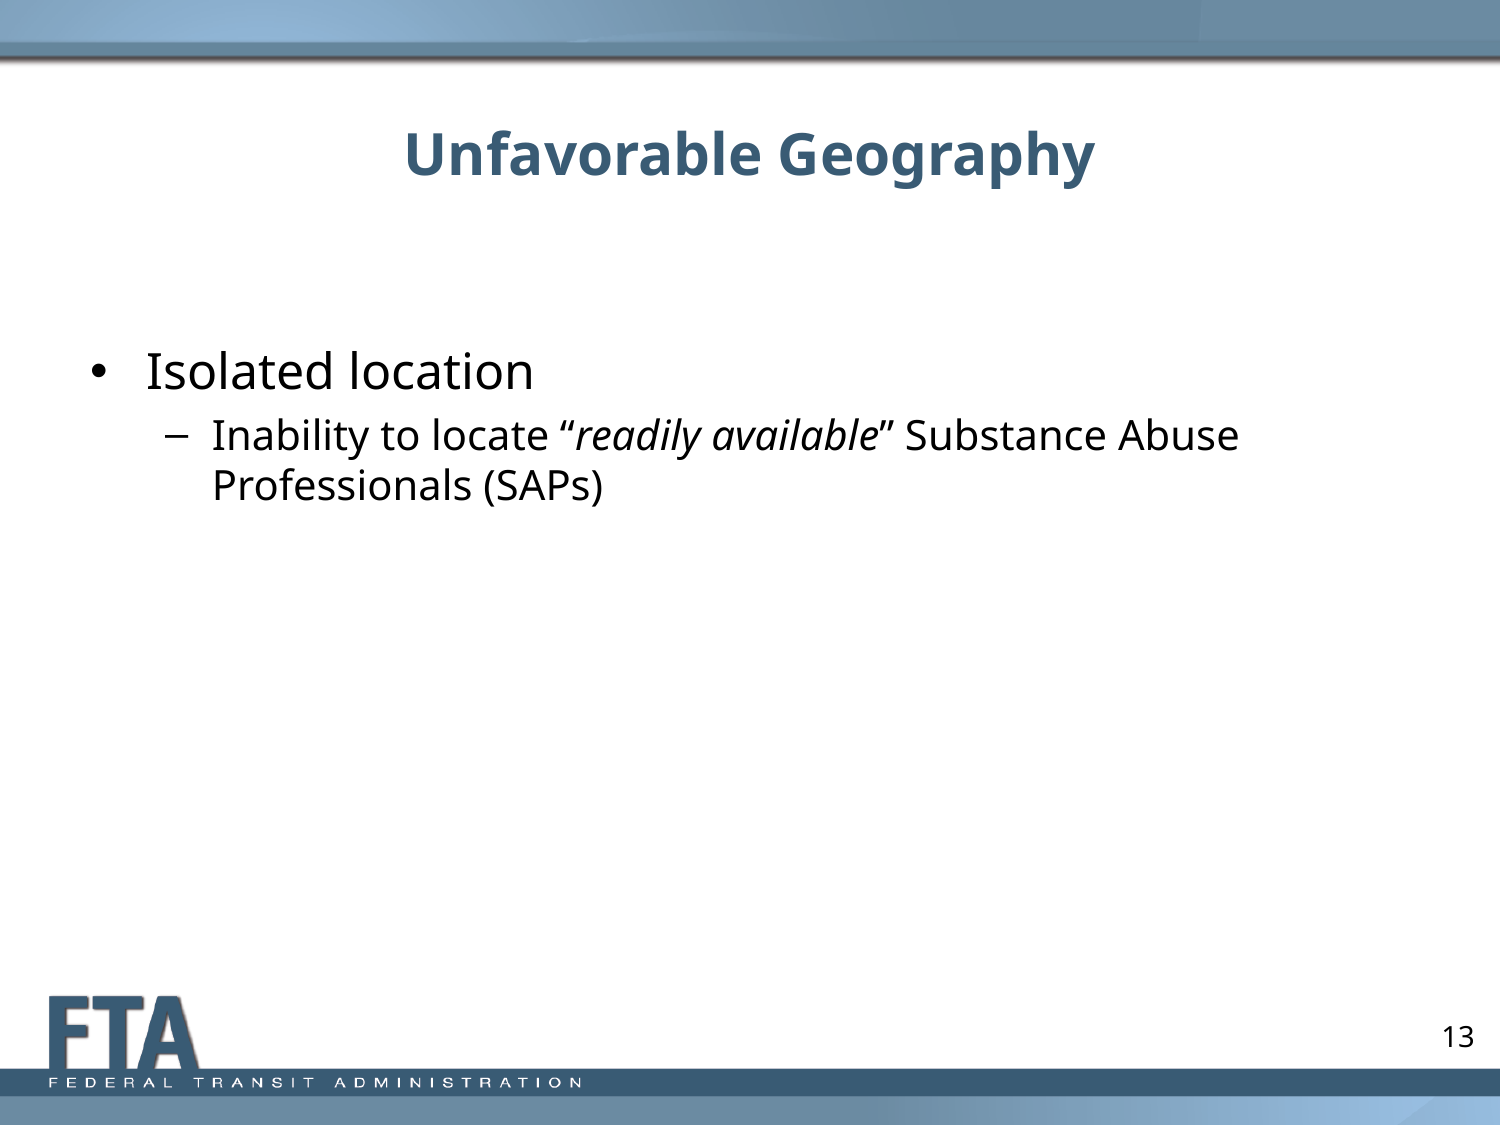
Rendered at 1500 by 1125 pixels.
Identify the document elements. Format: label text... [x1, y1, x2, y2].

picture [0, 0, 1500, 75]
picture [0, 992, 1500, 1125]
list Isolated location Inability to locate “readily available” Substance Abuse Professionals (SAPs) [74, 262, 1426, 1006]
title Unfavorable Geography [74, 71, 1426, 233]
